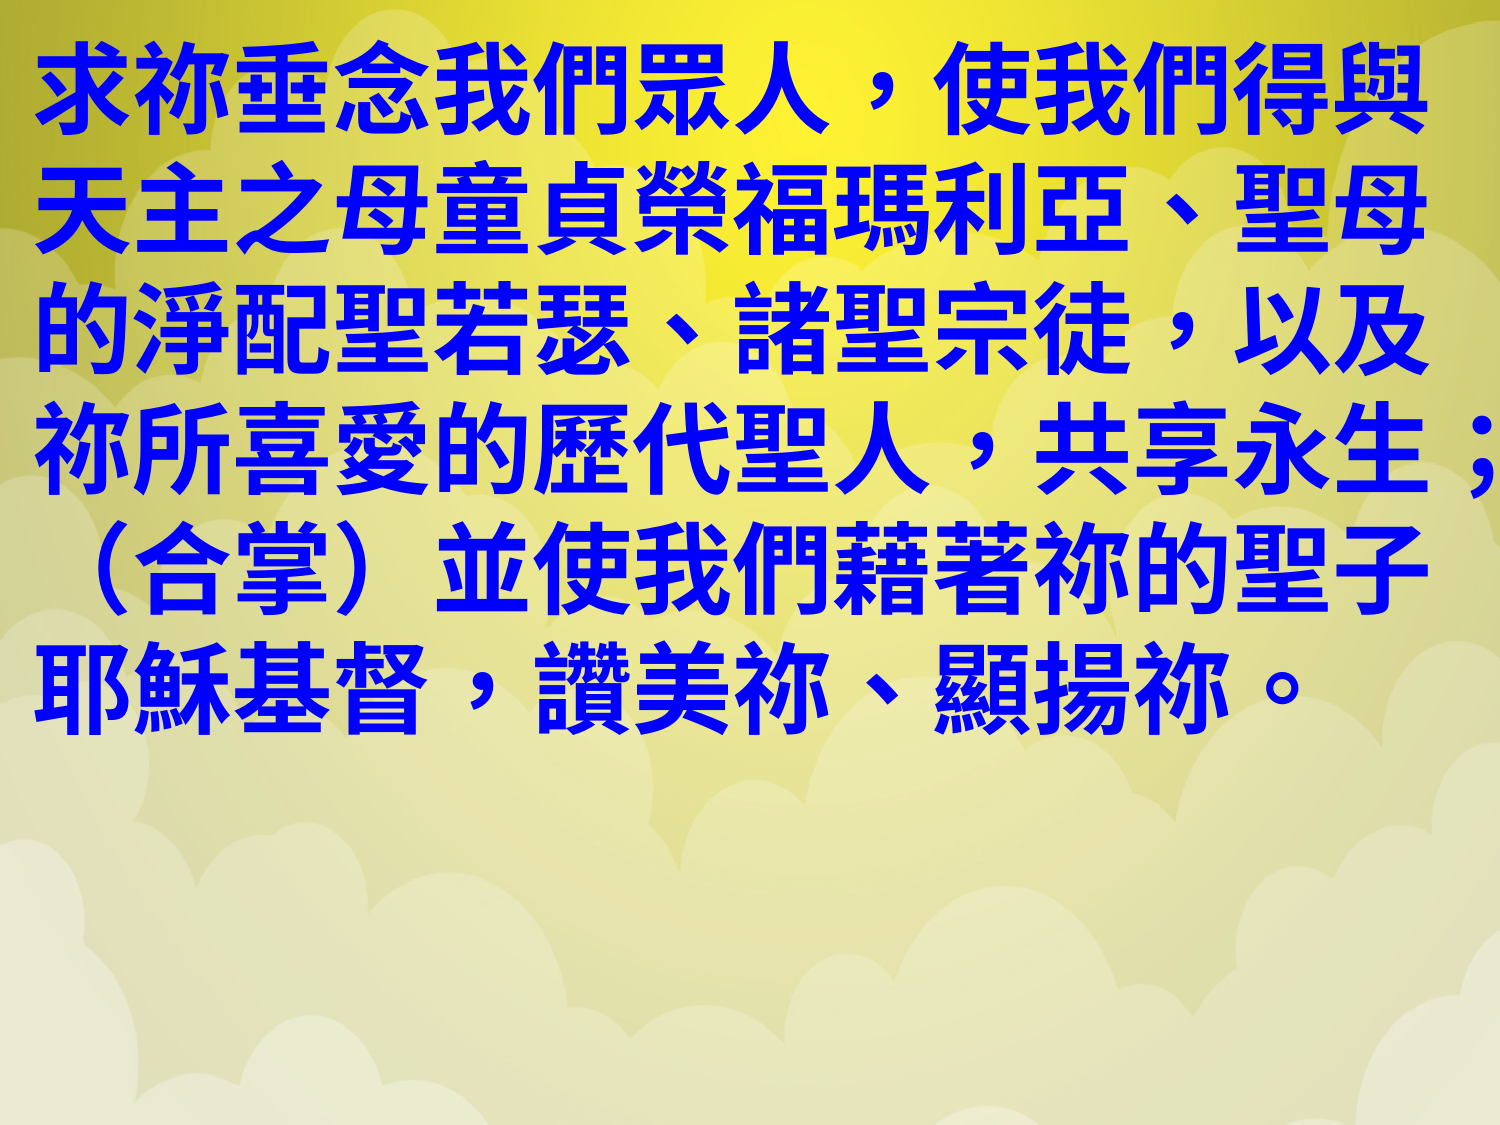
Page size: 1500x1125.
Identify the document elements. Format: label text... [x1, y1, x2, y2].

subtitle 求祢垂念我們眾人，使我們得與天主之母童貞榮福瑪利亞、聖母的淨配聖若瑟、諸聖宗徒，以及祢所喜愛的歷代聖人，共享永生；（合掌）並使我們藉著祢的聖子耶穌基督，讚美祢、顯揚祢。 [17, 19, 1483, 1106]
